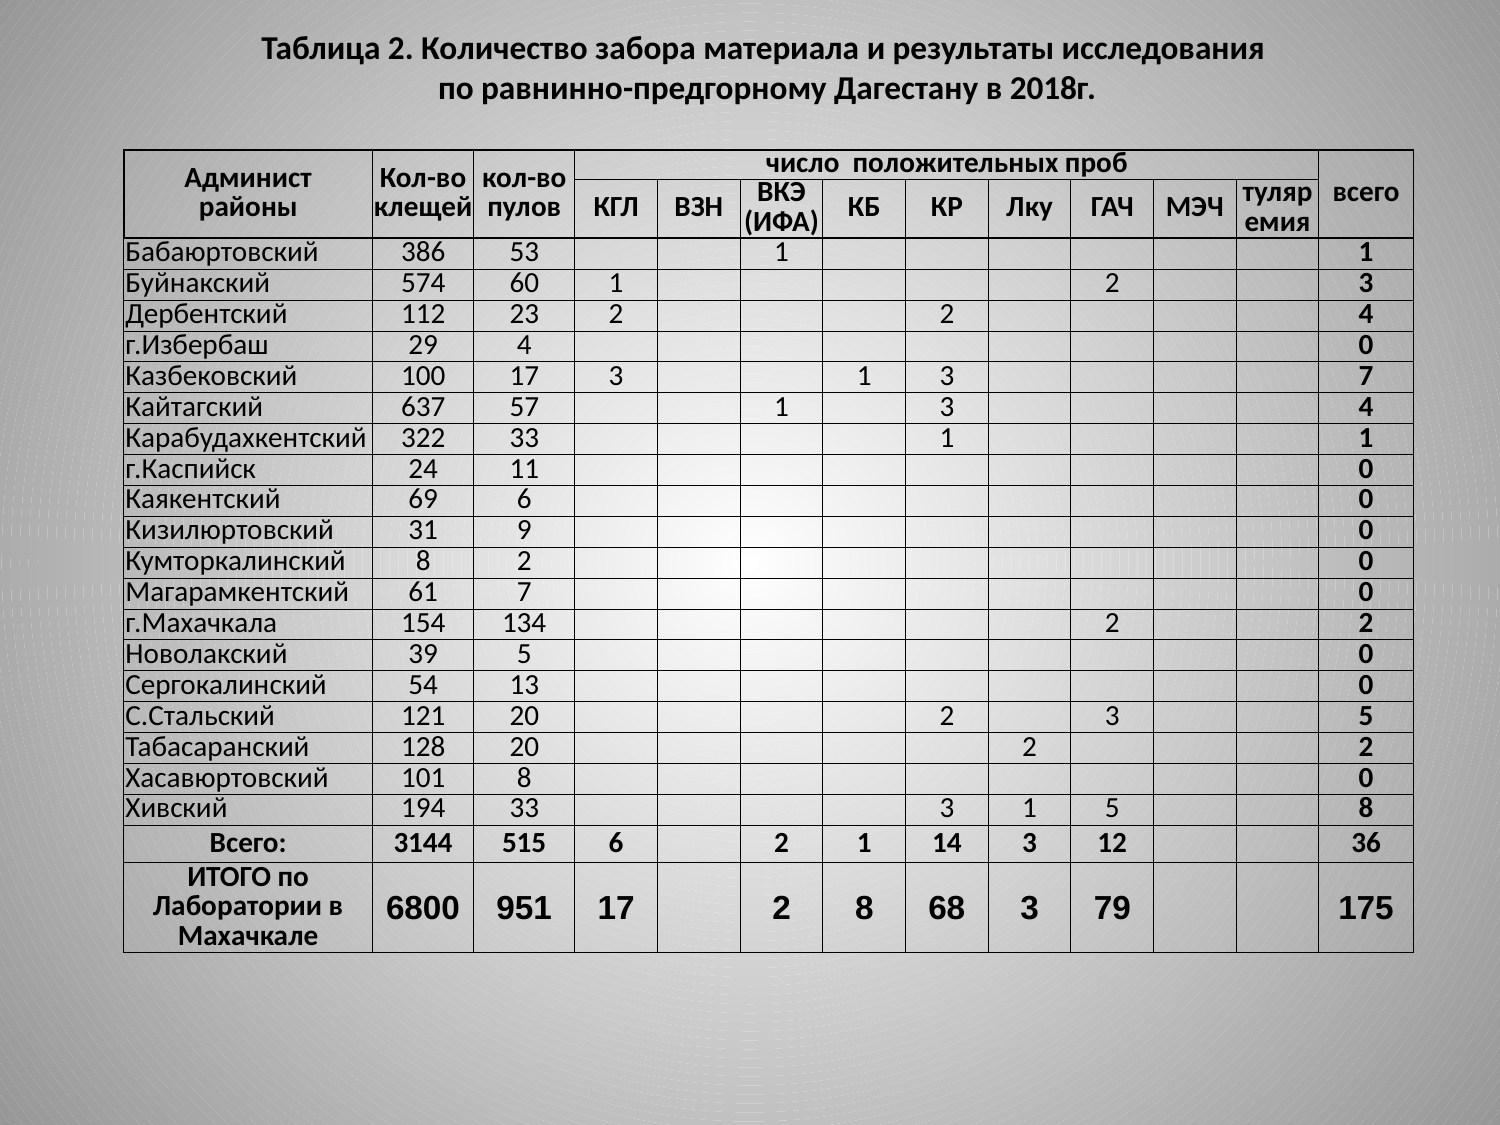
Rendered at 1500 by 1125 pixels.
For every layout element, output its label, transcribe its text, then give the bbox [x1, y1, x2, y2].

table_cell [1154, 795, 1236, 825]
table_cell [658, 239, 740, 269]
table_cell 1 [575, 270, 657, 300]
table_cell [989, 239, 1070, 269]
table_cell 8 [823, 863, 905, 952]
table_cell [906, 640, 988, 670]
table_cell [989, 486, 1070, 516]
table_cell 574 [373, 270, 473, 300]
table_cell [741, 702, 822, 732]
table_cell 134 [474, 610, 574, 639]
table_cell [741, 610, 822, 639]
table_cell ИТОГО по Лаборатории в Махачкале [124, 863, 372, 952]
table_cell [1237, 393, 1318, 423]
table_cell Сергокалинский [124, 671, 372, 701]
table_cell [1154, 332, 1236, 361]
table_header Кол-во клещей [373, 151, 473, 237]
table_cell Казбековский [124, 362, 372, 392]
table_cell 100 [373, 362, 473, 392]
table_cell 53 [474, 239, 574, 269]
table_cell [575, 671, 657, 701]
table_cell [989, 301, 1070, 331]
table_cell 60 [474, 270, 574, 300]
table_cell [1154, 702, 1236, 732]
table_cell [906, 610, 988, 639]
table_cell [823, 640, 905, 670]
table_cell 57 [474, 393, 574, 423]
table_cell [741, 795, 822, 825]
table_cell Карабудахкентский [124, 424, 372, 454]
table_cell 3 [906, 362, 988, 392]
table_cell [906, 733, 988, 763]
table_cell 386 [373, 239, 473, 269]
table_cell [658, 362, 740, 392]
table_cell 1 [989, 795, 1070, 825]
table_cell [741, 486, 822, 516]
table_cell [658, 393, 740, 423]
table_cell 8 [1319, 795, 1413, 825]
table_cell [823, 332, 905, 361]
table_cell [741, 517, 822, 547]
table_cell [989, 671, 1070, 701]
table_cell [823, 671, 905, 701]
table_cell [658, 517, 740, 547]
table_cell 69 [373, 486, 473, 516]
table_cell [1154, 270, 1236, 300]
table_cell [823, 517, 905, 547]
table_cell [575, 548, 657, 578]
table_cell КР [906, 180, 988, 237]
table_cell [1237, 270, 1318, 300]
table_cell Кайтагский [124, 393, 372, 423]
table_cell 1 [741, 239, 822, 269]
table_cell Каякентский [124, 486, 372, 516]
table_cell [658, 863, 740, 952]
table_cell [989, 455, 1070, 485]
table_cell [575, 702, 657, 732]
table_cell 20 [474, 733, 574, 763]
table_cell [741, 640, 822, 670]
table_cell 128 [373, 733, 473, 763]
table_cell [1154, 424, 1236, 454]
table_cell [1154, 301, 1236, 331]
table_cell [823, 486, 905, 516]
table_cell [1237, 671, 1318, 701]
table_cell 0 [1319, 548, 1413, 578]
table_cell [575, 733, 657, 763]
table_cell [741, 548, 822, 578]
table_cell 2 [1071, 610, 1153, 639]
table_cell [658, 671, 740, 701]
table_cell [1071, 393, 1153, 423]
table_cell [658, 270, 740, 300]
table_cell 2 [989, 733, 1070, 763]
table_cell [906, 764, 988, 794]
table_cell [658, 424, 740, 454]
table_cell Бабаюртовский [124, 239, 372, 269]
table_cell [741, 579, 822, 609]
table_cell [1154, 548, 1236, 578]
table_cell [1154, 455, 1236, 485]
table_cell [989, 702, 1070, 732]
table_cell [989, 517, 1070, 547]
table_cell 6 [575, 826, 657, 862]
table_cell Дербентский [124, 301, 372, 331]
table_cell [989, 362, 1070, 392]
table_cell [906, 671, 988, 701]
table_cell [1237, 610, 1318, 639]
table_cell МЭЧ [1154, 180, 1236, 237]
table_cell 4 [1319, 301, 1413, 331]
table_cell 12 [1071, 826, 1153, 862]
table_cell [1154, 671, 1236, 701]
table_cell [989, 579, 1070, 609]
table_cell [1071, 640, 1153, 670]
table_cell [575, 640, 657, 670]
table_cell 5 [1319, 702, 1413, 732]
table_cell КГЛ [575, 180, 657, 237]
table_cell [989, 270, 1070, 300]
table_cell [823, 733, 905, 763]
table_cell 0 [1319, 764, 1413, 794]
table_cell 3 [575, 362, 657, 392]
table_cell [575, 517, 657, 547]
table_cell 3 [1319, 270, 1413, 300]
table_cell [741, 455, 822, 485]
table_cell 1 [823, 362, 905, 392]
table_cell 2 [474, 548, 574, 578]
table_cell КБ [823, 180, 905, 237]
table_cell [1154, 863, 1236, 952]
table_cell [575, 393, 657, 423]
table_cell [1154, 764, 1236, 794]
table_cell [989, 332, 1070, 361]
table_cell [1071, 332, 1153, 361]
table_cell Магарамкентский [124, 579, 372, 609]
table_cell [741, 424, 822, 454]
table_cell [658, 795, 740, 825]
table_cell 1 [1319, 424, 1413, 454]
table_cell [823, 424, 905, 454]
table_cell ВКЭ (ИФА) [741, 180, 822, 237]
table_cell Лку [989, 180, 1070, 237]
table_cell 7 [1319, 362, 1413, 392]
table_cell 13 [474, 671, 574, 701]
table_cell [989, 764, 1070, 794]
table_cell 31 [373, 517, 473, 547]
table_cell [906, 270, 988, 300]
table_cell 2 [906, 301, 988, 331]
table_cell 8 [474, 764, 574, 794]
table_cell 637 [373, 393, 473, 423]
table_cell 3 [906, 795, 988, 825]
table_cell [575, 764, 657, 794]
table_cell г.Махачкала [124, 610, 372, 639]
table_cell 17 [474, 362, 574, 392]
table_cell [989, 393, 1070, 423]
table_cell [1071, 671, 1153, 701]
table_cell [741, 270, 822, 300]
table_cell 1 [823, 826, 905, 862]
table_cell [741, 362, 822, 392]
table_cell [575, 610, 657, 639]
table_cell [823, 239, 905, 269]
table_cell [658, 702, 740, 732]
table_cell 9 [474, 517, 574, 547]
table_cell Всего: [124, 826, 372, 862]
table_header всего [1319, 151, 1413, 237]
table_cell [658, 455, 740, 485]
table_cell [906, 548, 988, 578]
table_cell 4 [1319, 393, 1413, 423]
table_cell [906, 239, 988, 269]
table_cell [575, 332, 657, 361]
table_cell [741, 301, 822, 331]
table_cell [823, 548, 905, 578]
table_cell 0 [1319, 671, 1413, 701]
table_cell С.Стальский [124, 702, 372, 732]
table_cell 0 [1319, 579, 1413, 609]
table_cell [1237, 863, 1318, 952]
table_cell [658, 332, 740, 361]
table_cell [658, 548, 740, 578]
table_cell [575, 239, 657, 269]
table_cell [1237, 332, 1318, 361]
table_cell [658, 640, 740, 670]
table_cell [1071, 579, 1153, 609]
table_cell [1237, 362, 1318, 392]
table_cell 0 [1319, 332, 1413, 361]
table_cell 5 [1071, 795, 1153, 825]
table_cell [1237, 826, 1318, 862]
text_box Таблица 2. Количество забора материала и результаты исследования по равнинно-предгорному Дагестану в 2018г. [123, 19, 1412, 114]
table_cell 3 [1071, 702, 1153, 732]
table_cell [1237, 795, 1318, 825]
table_cell [575, 579, 657, 609]
table_cell 0 [1319, 486, 1413, 516]
table_cell [741, 733, 822, 763]
table_cell [1071, 733, 1153, 763]
table_cell [1154, 486, 1236, 516]
table_cell [741, 332, 822, 361]
table_cell 5 [474, 640, 574, 670]
table_cell [1237, 424, 1318, 454]
table_cell [658, 579, 740, 609]
table_header Админист районы [125, 151, 372, 237]
table_cell Хивский [124, 795, 372, 825]
table_cell 6800 [373, 863, 473, 952]
table_cell 17 [575, 863, 657, 952]
table_cell [1237, 301, 1318, 331]
table_cell [906, 332, 988, 361]
table_cell 33 [474, 795, 574, 825]
table_cell [1071, 301, 1153, 331]
table_cell 61 [373, 579, 473, 609]
table_cell [1154, 640, 1236, 670]
table_cell 79 [1071, 863, 1153, 952]
table_cell 14 [906, 826, 988, 862]
table_cell [989, 640, 1070, 670]
table_cell [906, 579, 988, 609]
table_cell [1154, 517, 1236, 547]
table_cell 29 [373, 332, 473, 361]
table_cell 322 [373, 424, 473, 454]
table_cell [1154, 579, 1236, 609]
table_cell 24 [373, 455, 473, 485]
table_cell 2 [575, 301, 657, 331]
table_cell Кумторкалинский [124, 548, 372, 578]
table_cell [1071, 548, 1153, 578]
table_cell [575, 455, 657, 485]
table_cell [1237, 733, 1318, 763]
table_cell Новолакский [124, 640, 372, 670]
table_cell 101 [373, 764, 473, 794]
table_cell 3 [989, 826, 1070, 862]
table_cell [823, 702, 905, 732]
table_cell Табасаранский [124, 733, 372, 763]
table_cell [823, 270, 905, 300]
table_cell 3144 [373, 826, 473, 862]
table_cell [1237, 640, 1318, 670]
table_cell [1154, 362, 1236, 392]
table_cell 2 [1071, 270, 1153, 300]
table_cell [906, 455, 988, 485]
table_cell [1154, 239, 1236, 269]
table_cell [1071, 455, 1153, 485]
table_cell г.Каспийск [124, 455, 372, 485]
table_header кол-во пулов [474, 151, 574, 237]
table_cell [575, 424, 657, 454]
table_cell [1071, 362, 1153, 392]
table_cell 33 [474, 424, 574, 454]
table_cell [575, 486, 657, 516]
table_cell 0 [1319, 640, 1413, 670]
table_cell 2 [741, 826, 822, 862]
table_cell [1237, 702, 1318, 732]
table_cell 3 [989, 863, 1070, 952]
table_cell [906, 486, 988, 516]
table_cell 0 [1319, 517, 1413, 547]
table_cell [823, 579, 905, 609]
table_cell 8 [373, 548, 473, 578]
table_cell 1 [741, 393, 822, 423]
table_cell [575, 795, 657, 825]
table_cell 6 [474, 486, 574, 516]
table_cell ГАЧ [1071, 180, 1153, 237]
table_cell ВЗН [658, 180, 740, 237]
table_cell [1071, 764, 1153, 794]
table_cell Буйнакский [124, 270, 372, 300]
table_cell 515 [474, 826, 574, 862]
table_cell [741, 764, 822, 794]
table_cell 11 [474, 455, 574, 485]
table_cell [1237, 548, 1318, 578]
table_cell 154 [373, 610, 473, 639]
table_cell [658, 486, 740, 516]
table_cell 2 [1319, 610, 1413, 639]
table_cell [1071, 517, 1153, 547]
table_cell 121 [373, 702, 473, 732]
table_cell г.Избербаш [124, 332, 372, 361]
table_cell туляремия [1237, 180, 1318, 237]
table_cell [658, 826, 740, 862]
table_cell [1237, 455, 1318, 485]
table_cell [989, 548, 1070, 578]
table_cell [823, 455, 905, 485]
table_cell [1237, 579, 1318, 609]
table_cell [1071, 486, 1153, 516]
table_cell 2 [1319, 733, 1413, 763]
table_cell 194 [373, 795, 473, 825]
table_cell 39 [373, 640, 473, 670]
table_cell [1154, 733, 1236, 763]
table_cell [823, 393, 905, 423]
table_cell Хасавюртовский [124, 764, 372, 794]
table_cell Кизилюртовский [124, 517, 372, 547]
table_cell 175 [1319, 863, 1413, 952]
table_cell 7 [474, 579, 574, 609]
table_cell [906, 517, 988, 547]
table_cell [658, 610, 740, 639]
table_cell [741, 671, 822, 701]
table_cell [658, 301, 740, 331]
table_cell [1237, 764, 1318, 794]
table_cell [1237, 517, 1318, 547]
table_cell [823, 301, 905, 331]
table_cell [823, 795, 905, 825]
table_cell [989, 424, 1070, 454]
table_cell 23 [474, 301, 574, 331]
table_cell [1154, 826, 1236, 862]
table_cell [658, 764, 740, 794]
table_cell 0 [1319, 455, 1413, 485]
table_cell [658, 733, 740, 763]
table_cell 4 [474, 332, 574, 361]
table_cell [1237, 486, 1318, 516]
table_cell 54 [373, 671, 473, 701]
table_cell [1154, 610, 1236, 639]
table_cell 112 [373, 301, 473, 331]
table_cell 1 [1319, 239, 1413, 269]
table_cell [1237, 239, 1318, 269]
table_cell 3 [906, 393, 988, 423]
table_cell 1 [906, 424, 988, 454]
table_cell 951 [474, 863, 574, 952]
table_cell 2 [741, 863, 822, 952]
table_cell [1154, 393, 1236, 423]
table_cell [989, 610, 1070, 639]
table_cell [823, 764, 905, 794]
table_cell 36 [1319, 826, 1413, 862]
table_header число положительных проб [575, 151, 1318, 179]
table_cell 20 [474, 702, 574, 732]
table_cell [823, 610, 905, 639]
table_cell [1071, 424, 1153, 454]
table_cell 68 [906, 863, 988, 952]
table_cell 2 [906, 702, 988, 732]
table_cell [1071, 239, 1153, 269]
